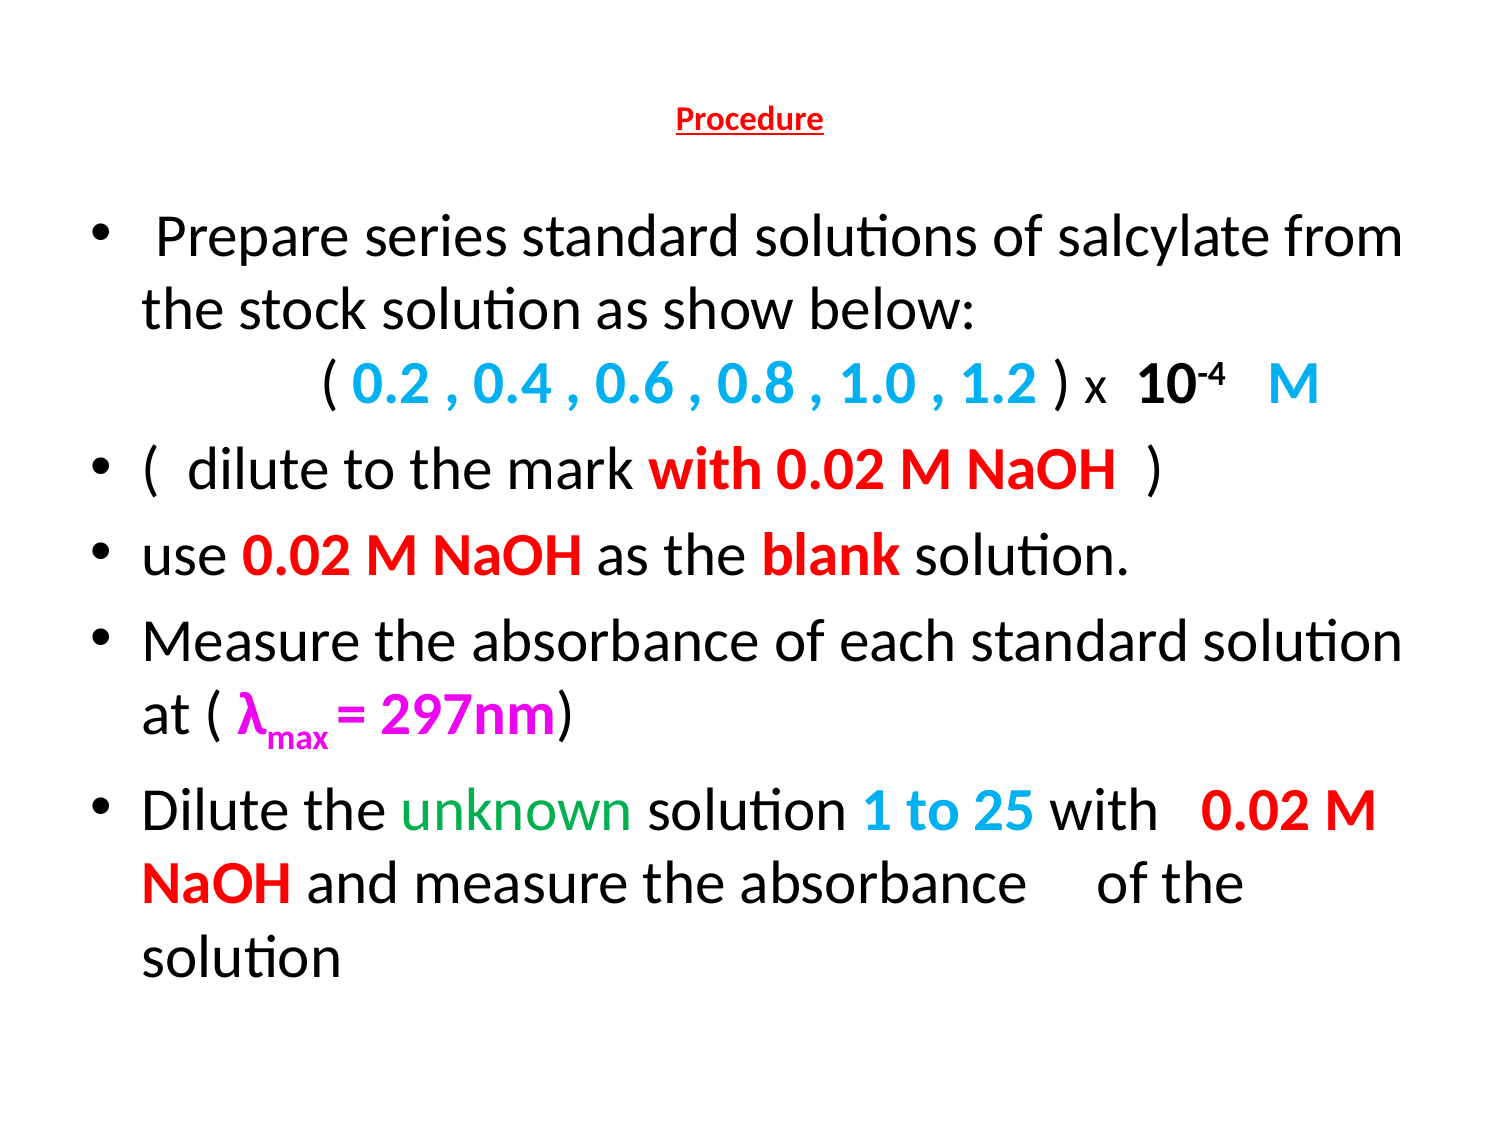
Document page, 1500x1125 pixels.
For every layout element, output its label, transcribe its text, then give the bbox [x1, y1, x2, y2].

list Prepare series standard solutions of salcylate from the stock solution as show below: ( 0.2 , 0.4 , 0.6 , 0.8 , 1.0 , 1.2 ) x 10-4 M ( dilute to the mark with 0.02 M NaOH ) use 0.02 M NaOH as the blank solution. Measure the absorbance of each standard solution at ( λmax = 297nm) Dilute the unknown solution 1 to 25 with 0.02 M NaOH and measure the absorbance of the solution [75, 187, 1425, 1063]
title Procedure [75, 45, 1425, 187]
